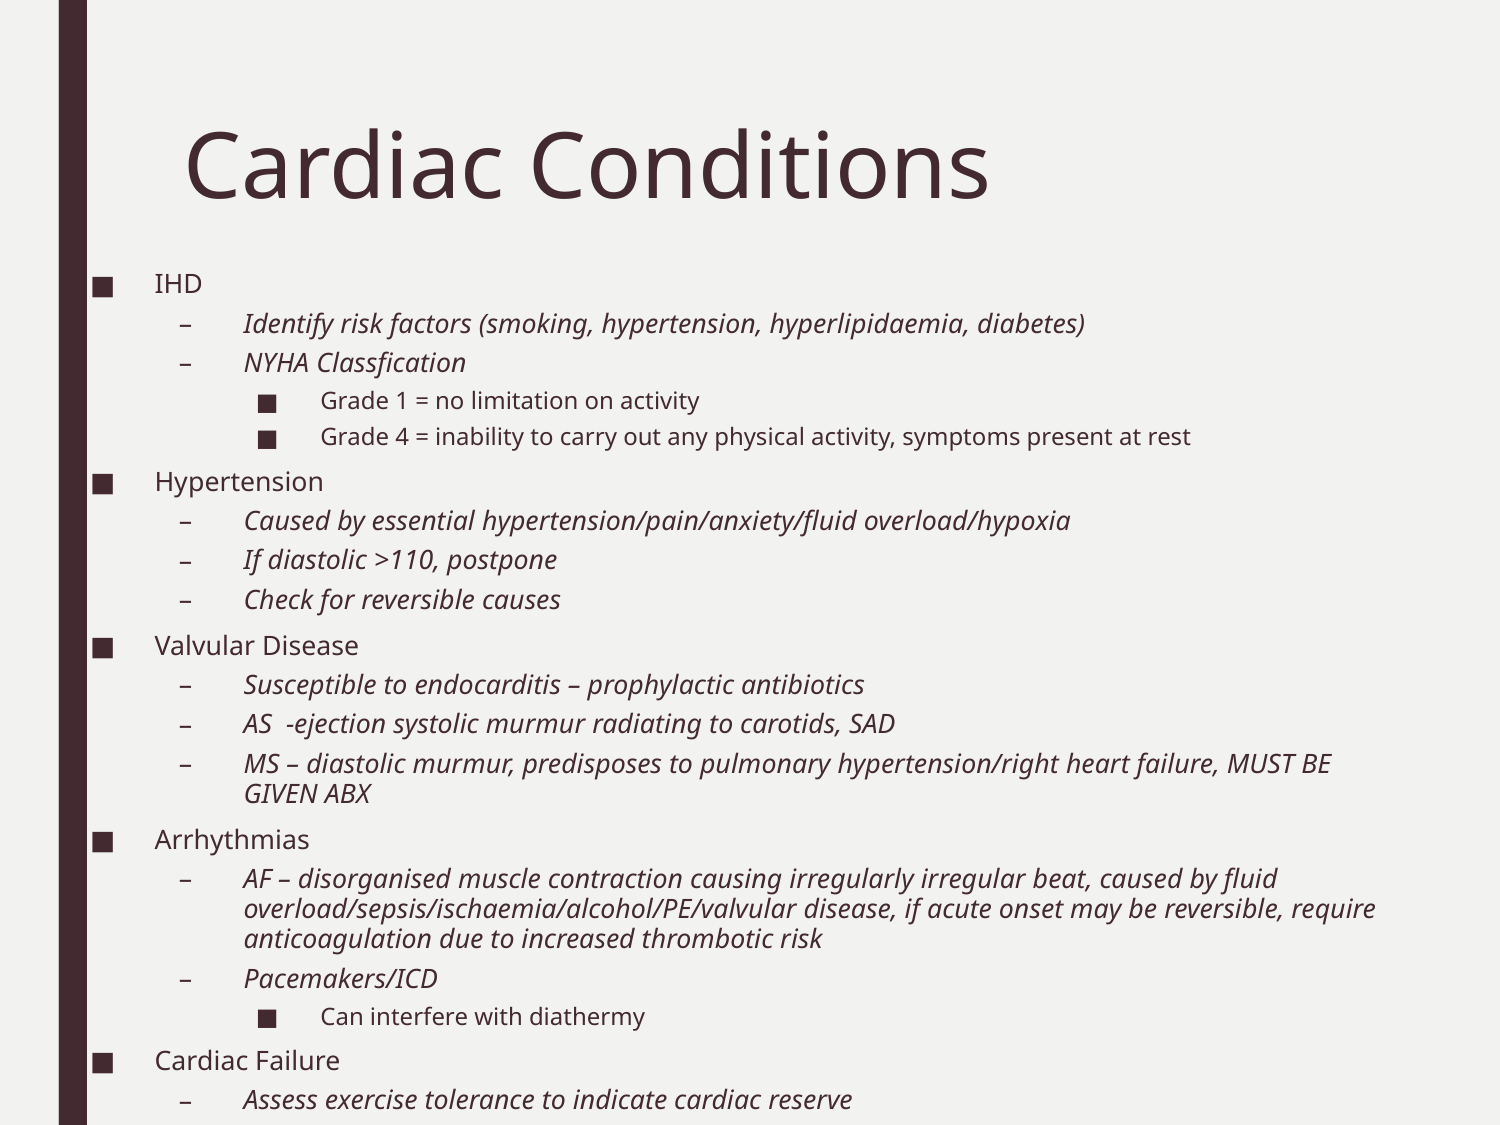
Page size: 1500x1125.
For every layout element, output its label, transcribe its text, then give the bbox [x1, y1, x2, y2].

list IHD Identify risk factors (smoking, hypertension, hyperlipidaemia, diabetes) NYHA Classfication Grade 1 = no limitation on activity Grade 4 = inability to carry out any physical activity, symptoms present at rest Hypertension Caused by essential hypertension/pain/anxiety/fluid overload/hypoxia If diastolic >110, postpone Check for reversible causes Valvular Disease Susceptible to endocarditis – prophylactic antibiotics AS -ejection systolic murmur radiating to carotids, SAD MS – diastolic murmur, predisposes to pulmonary hypertension/right heart failure, MUST BE GIVEN ABX Arrhythmias AF – disorganised muscle contraction causing irregularly irregular beat, caused by fluid overload/sepsis/ischaemia/alcohol/PE/valvular disease, if acute onset may be reversible, require anticoagulation due to increased thrombotic risk Pacemakers/ICD Can interfere with diathermy Cardiac Failure Assess exercise tolerance to indicate cardiac reserve [75, 262, 1425, 1125]
title Cardiac Conditions [168, 112, 1351, 262]
